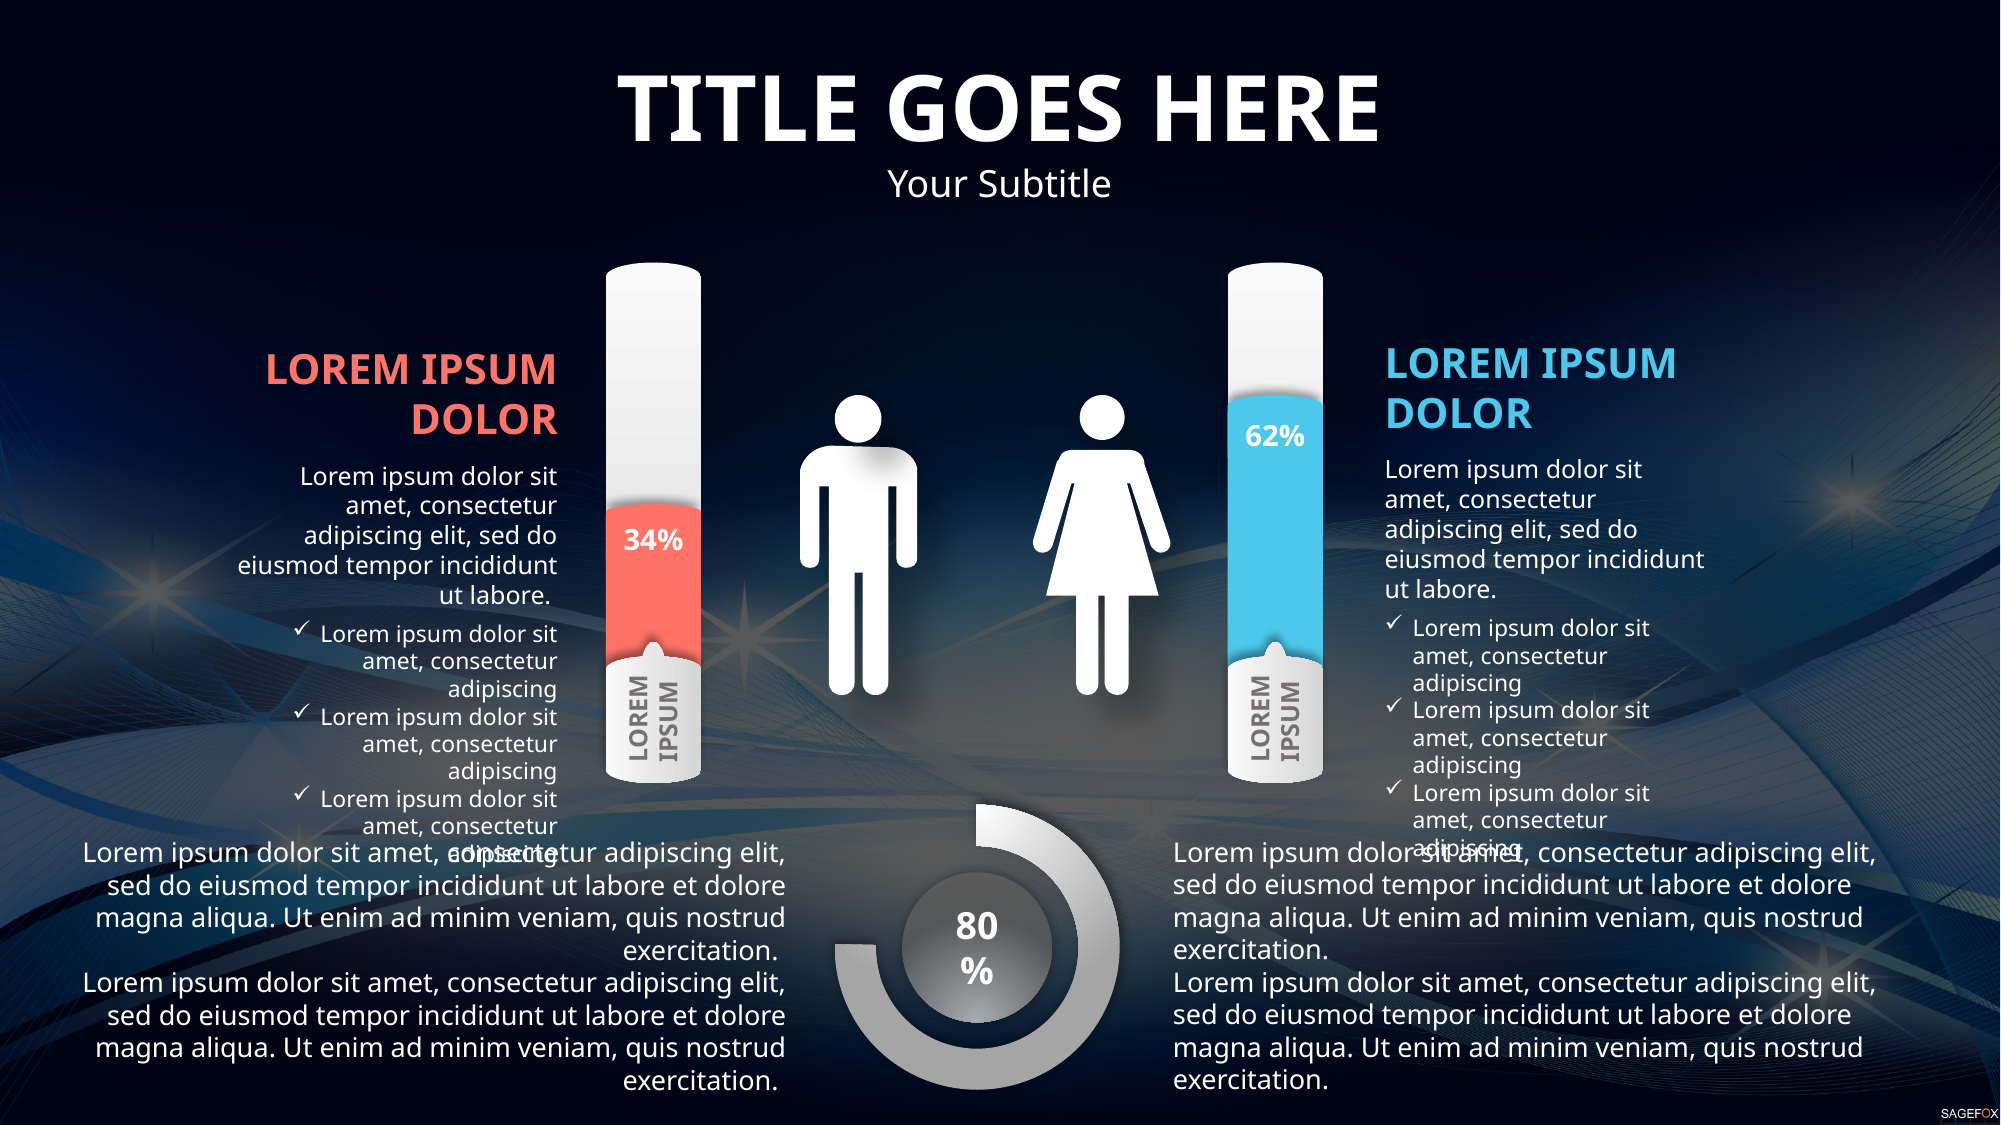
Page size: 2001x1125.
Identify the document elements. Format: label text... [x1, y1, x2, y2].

text_box Lorem ipsum dolor sit amet, consectetur adipiscing elit, sed do eiusmod tempor incididunt ut labore et dolore magna aliqua. Ut enim ad minim veniam, quis nostrud exercitation. Lorem ipsum dolor sit amet, consectetur adipiscing elit, sed do eiusmod tempor incididunt ut labore et dolore magna aliqua. Ut enim ad minim veniam, quis nostrud exercitation. [1158, 827, 1934, 1103]
text_box [833, 803, 1121, 1091]
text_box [799, 394, 918, 695]
text_box Lorem ipsum dolor sit amet, consectetur adipiscing elit, sed do eiusmod tempor incididunt ut labore et dolore magna aliqua. Ut enim ad minim veniam, quis nostrud exercitation. Lorem ipsum dolor sit amet, consectetur adipiscing elit, sed do eiusmod tempor incididunt ut labore et dolore magna aliqua. Ut enim ad minim veniam, quis nostrud exercitation. [25, 828, 801, 1103]
text_box [1226, 261, 1324, 395]
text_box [1227, 394, 1323, 641]
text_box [1227, 641, 1323, 783]
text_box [605, 504, 702, 641]
text_box LOREM IPSUM DOLOR Lorem ipsum dolor sit amet, consectetur adipiscing elit, sed do eiusmod tempor incididunt ut labore. Lorem ipsum dolor sit amet, consectetur adipiscing Lorem ipsum dolor sit amet, consectetur adipiscing Lorem ipsum dolor sit amet, consectetur adipiscing [1369, 329, 1730, 827]
text_box TITLE GOES HERE Your Subtitle [548, 42, 1452, 212]
picture [0, 0, 2001, 1125]
text_box 80% [901, 871, 1054, 1024]
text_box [605, 641, 702, 783]
text_box [604, 261, 703, 504]
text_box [1031, 394, 1172, 695]
text_box LOREM IPSUM DOLOR Lorem ipsum dolor sit amet, consectetur adipiscing elit, sed do eiusmod tempor incididunt ut labore. Lorem ipsum dolor sit amet, consectetur adipiscing Lorem ipsum dolor sit amet, consectetur adipiscing Lorem ipsum dolor sit amet, consectetur adipiscing [212, 335, 573, 828]
